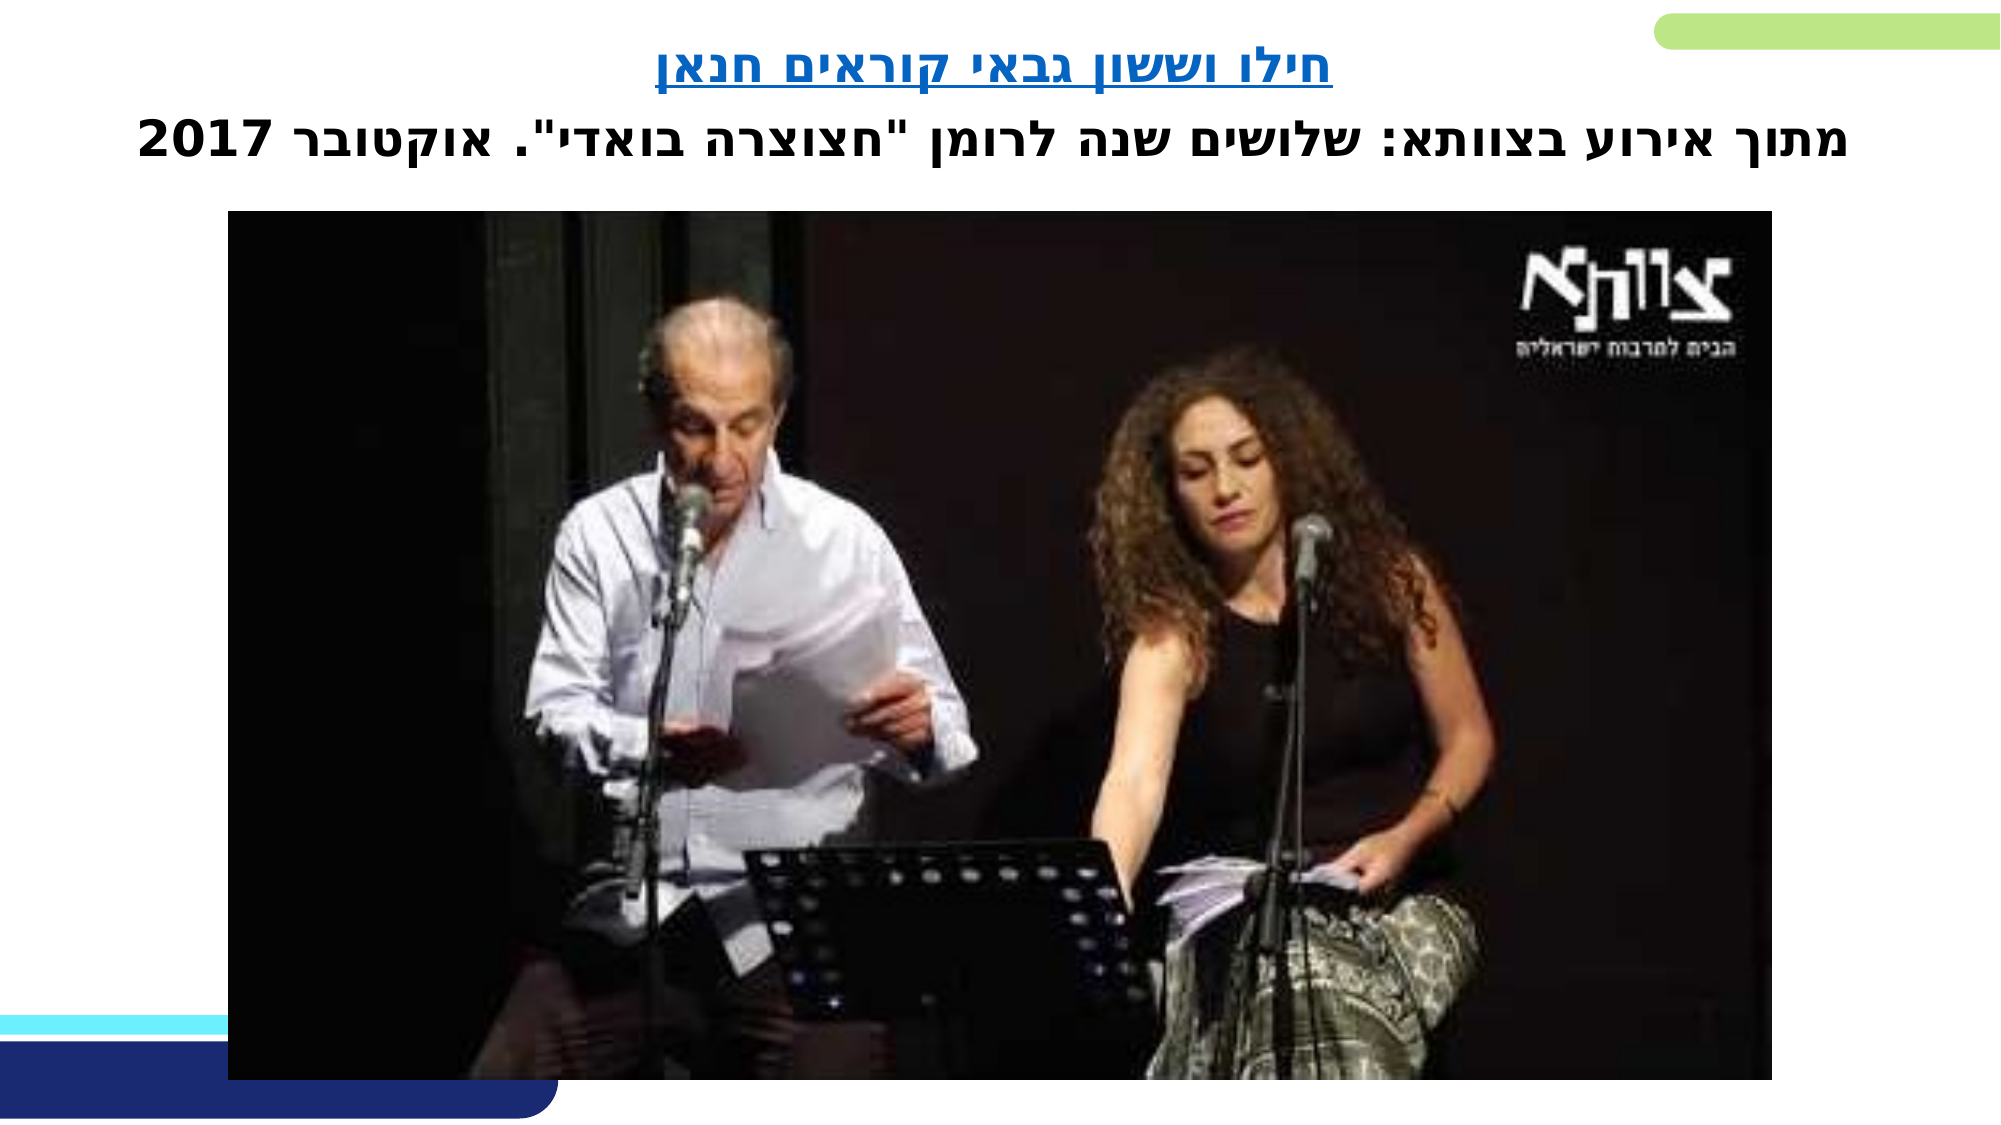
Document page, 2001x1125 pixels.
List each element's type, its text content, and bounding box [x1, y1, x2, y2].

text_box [227, 210, 1773, 1081]
list חנאן חילו וששון גבאי קוראים מתוך אירוע בצוותא: שלושים שנה לרומן "חצוצרה בואדי". אוקטובר 2017 [102, 31, 1886, 198]
